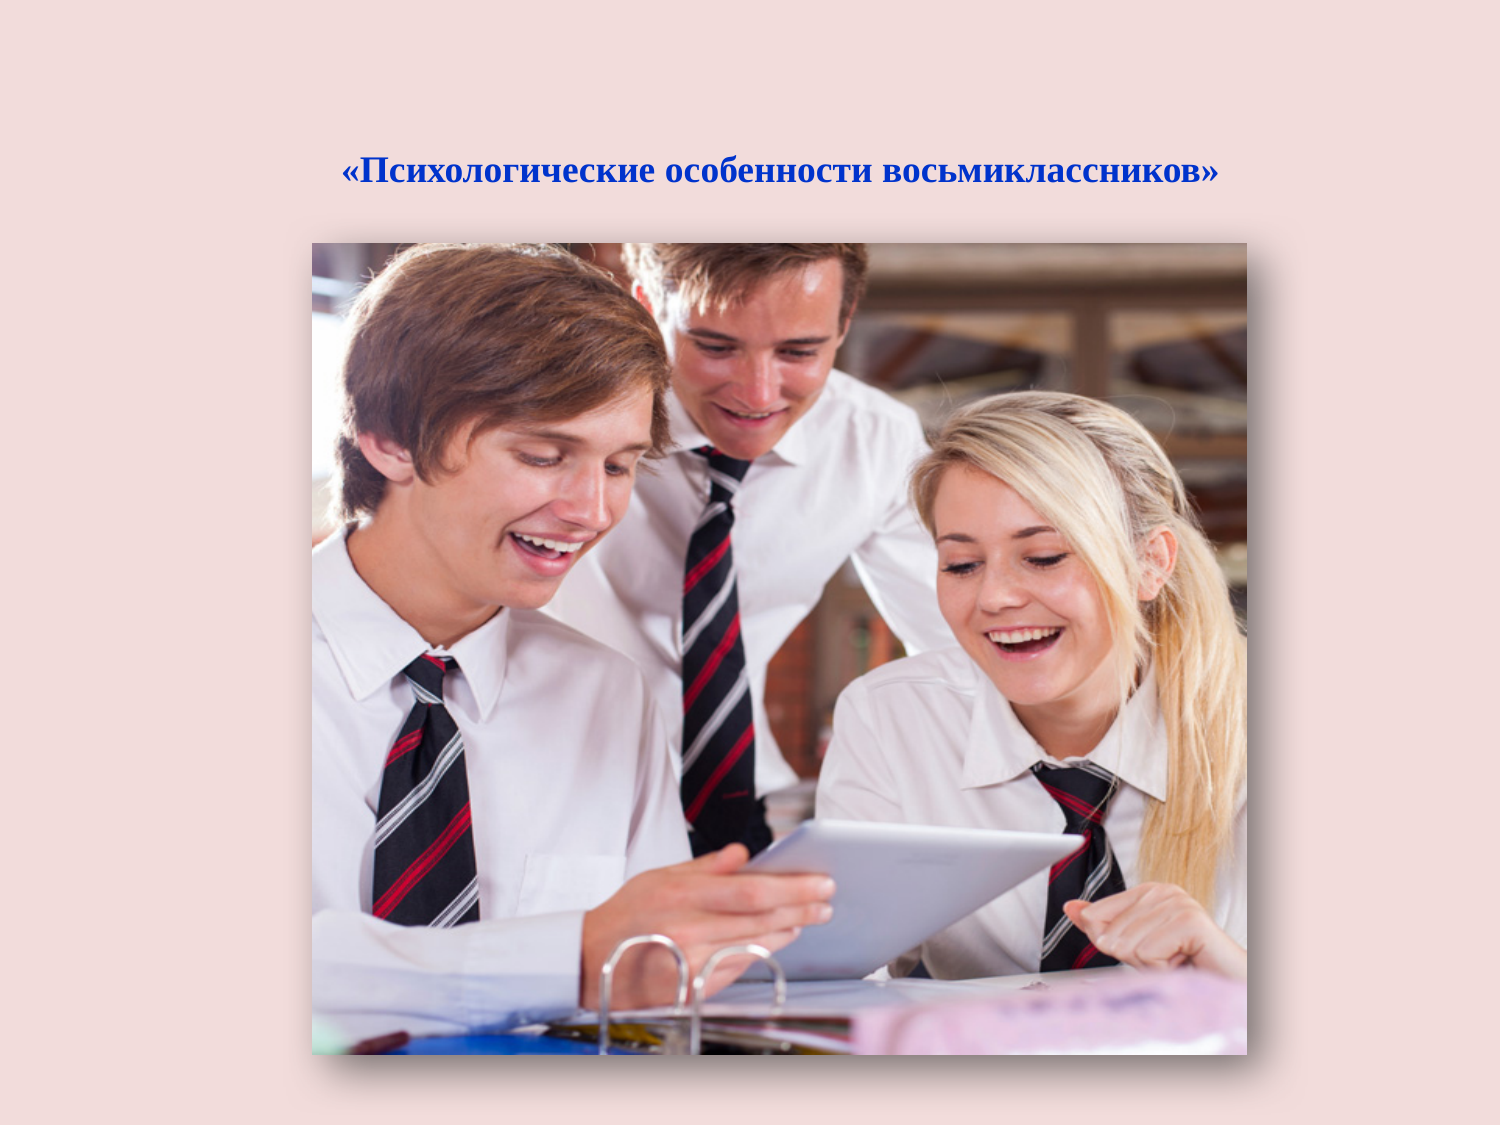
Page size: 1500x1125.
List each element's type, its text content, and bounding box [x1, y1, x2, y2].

title «Психологические особенности восьмиклассников» [70, 137, 1500, 279]
picture [312, 243, 1247, 1055]
